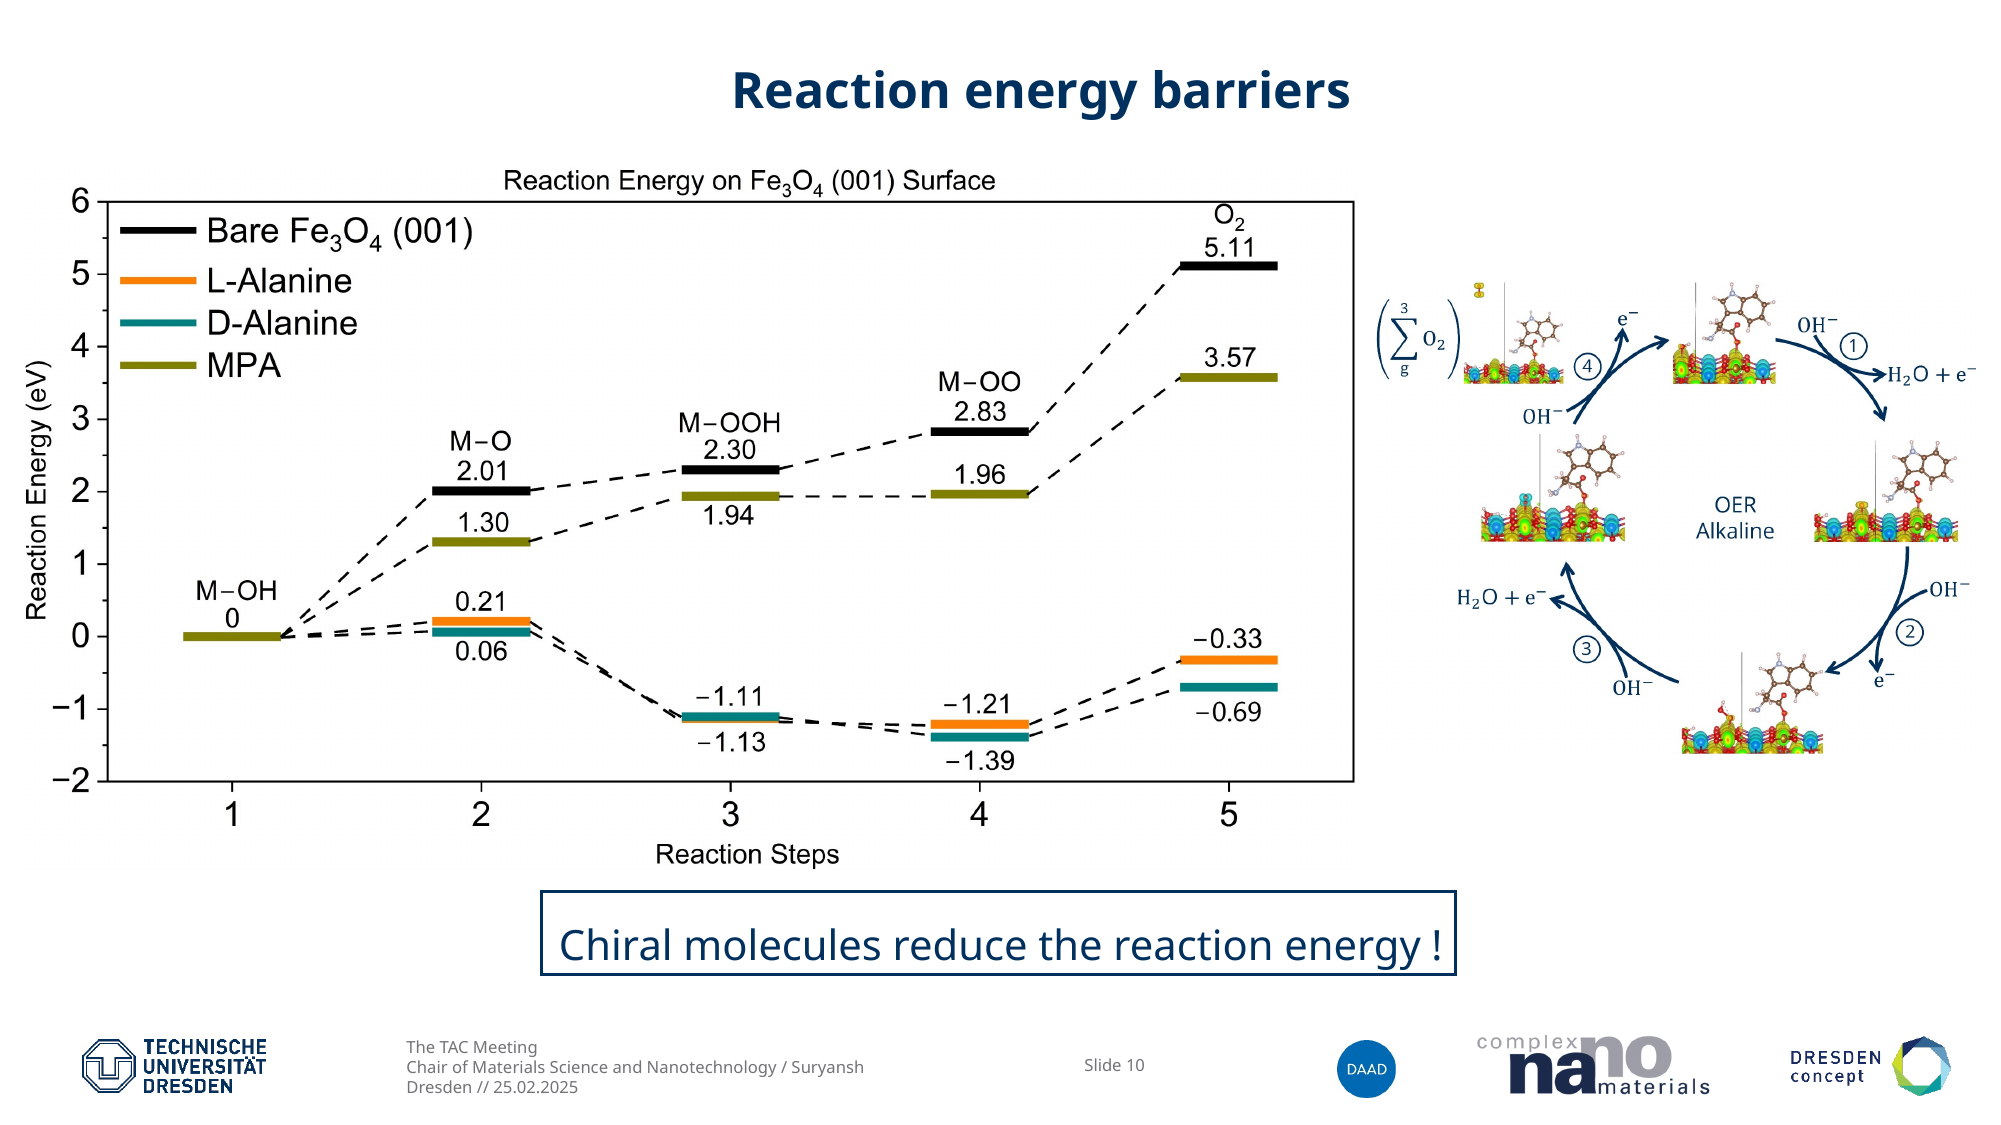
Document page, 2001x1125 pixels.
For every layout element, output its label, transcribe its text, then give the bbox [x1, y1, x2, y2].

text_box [1357, 167, 1976, 869]
text_box Reaction energy barriers [716, 21, 1366, 167]
picture [1477, 1035, 1710, 1096]
picture [1791, 1036, 1951, 1096]
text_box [541, 886, 1470, 975]
picture [24, 167, 1357, 871]
picture [1337, 1040, 1396, 1098]
picture [82, 1039, 266, 1093]
